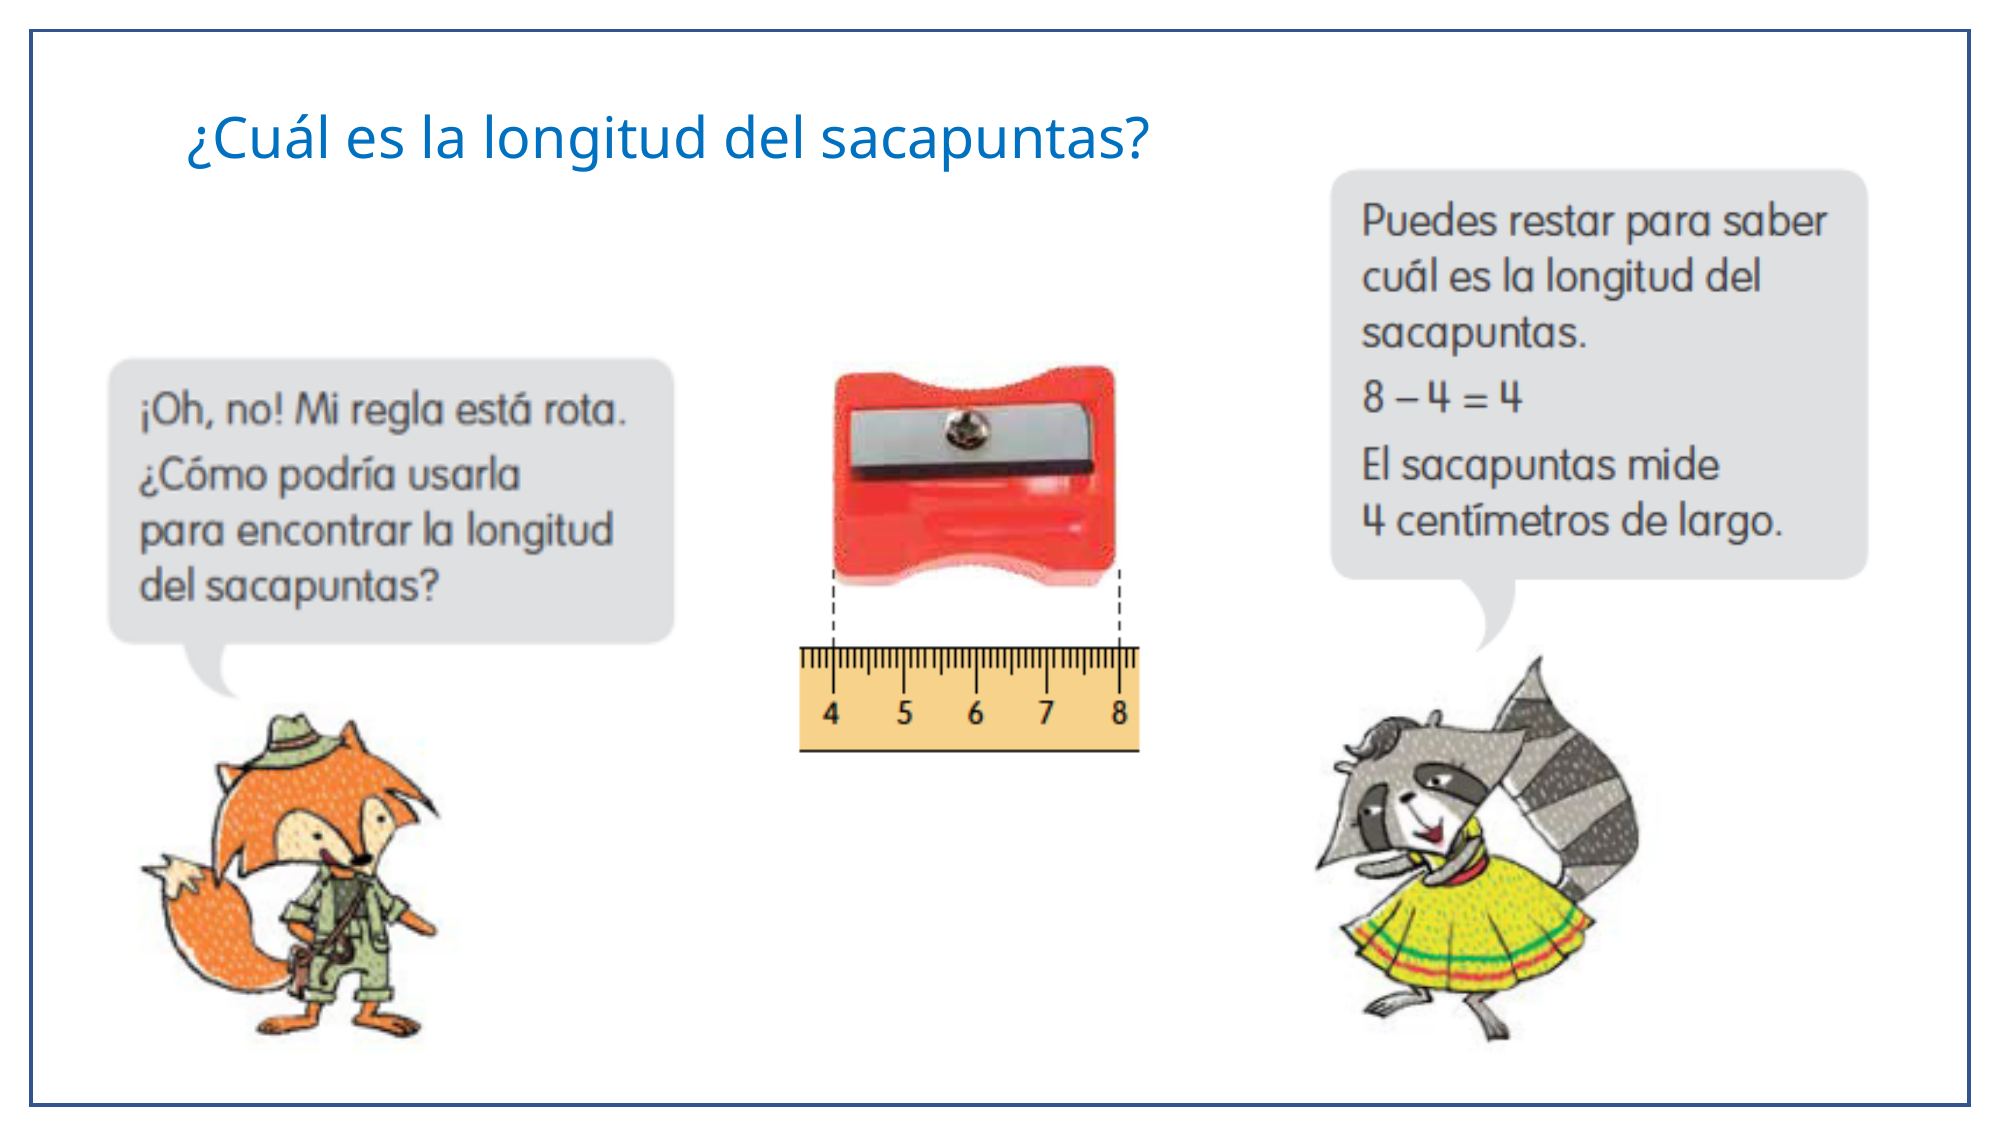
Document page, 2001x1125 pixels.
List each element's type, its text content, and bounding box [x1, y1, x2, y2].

picture [1251, 62, 1932, 1073]
text_box ¿Cuál es la longitud del sacapuntas? [172, 78, 1251, 202]
picture [758, 336, 1194, 781]
picture [70, 340, 704, 1062]
text_box [30, 29, 1970, 1106]
